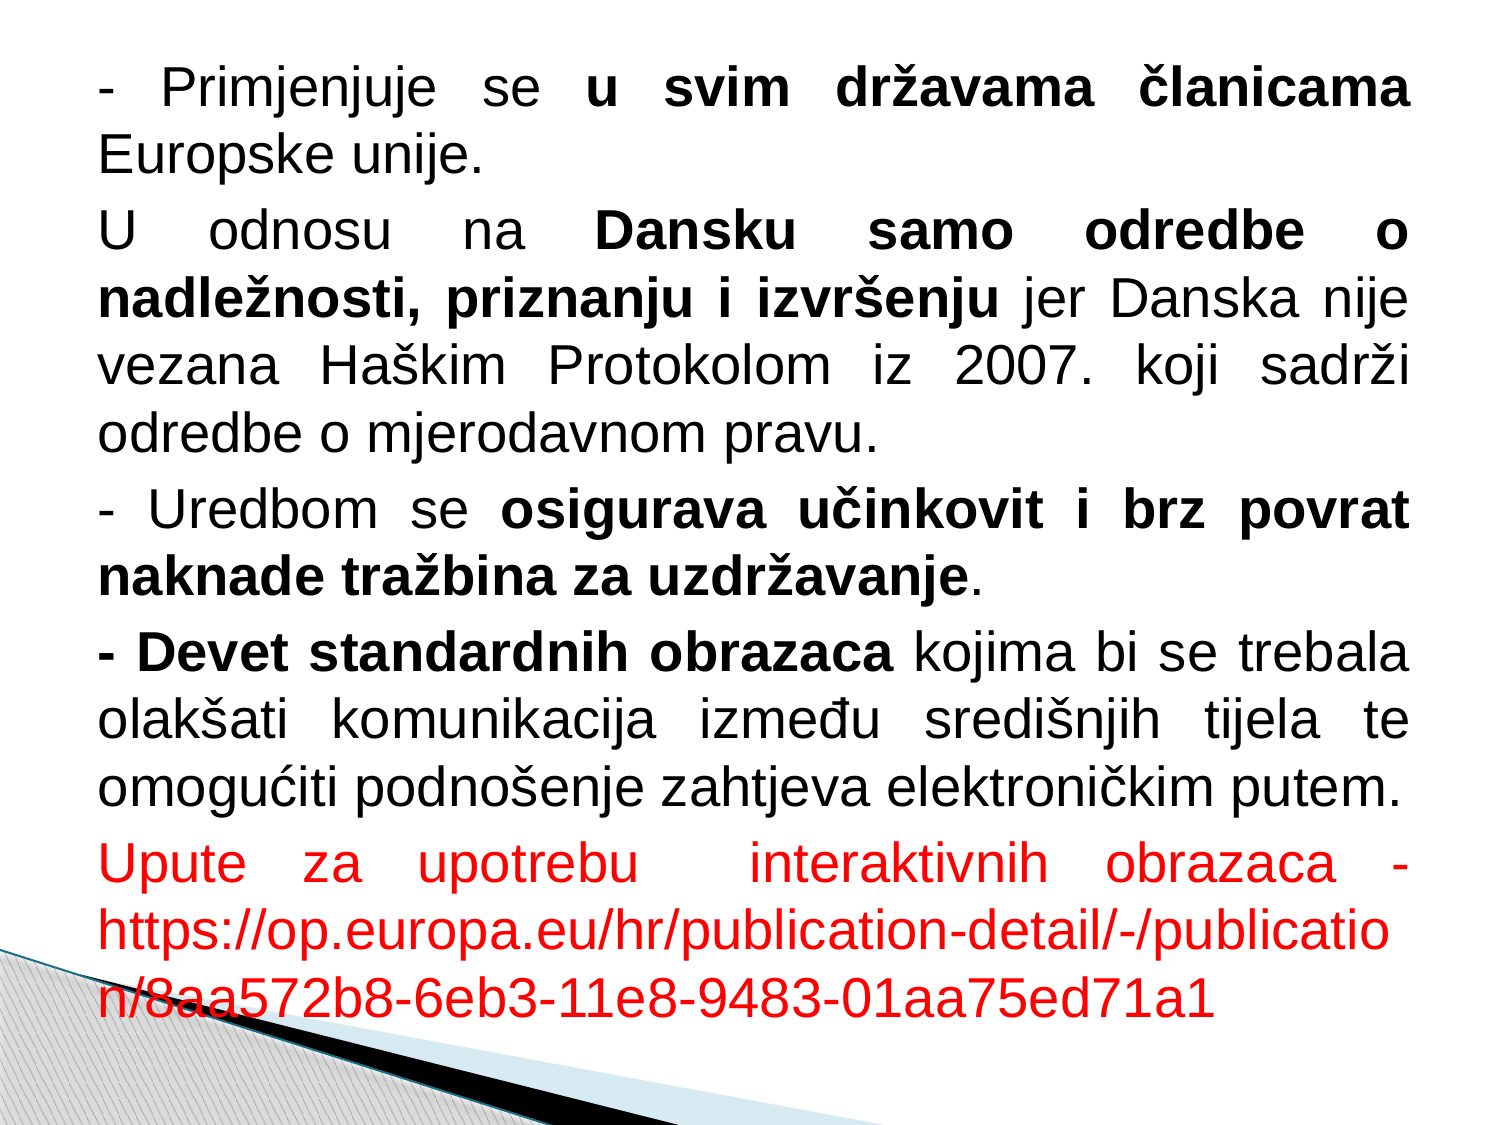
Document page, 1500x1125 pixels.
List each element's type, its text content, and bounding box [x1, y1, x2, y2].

list - Primjenjuje se u svim državama članicama Europske unije. U odnosu na Dansku samo odredbe o nadležnosti, priznanju i izvršenju jer Danska nije vezana Haškim Protokolom iz 2007. koji sadrži odredbe o mjerodavnom pravu. - Uredbom se osigurava učinkovit i brz povrat naknade tražbina za uzdržavanje. - Devet standardnih obrazaca kojima bi se trebala olakšati komunikacija između središnjih tijela te omogućiti podnošenje zahtjeva elektroničkim putem. Upute za upotrebu interaktivnih obrazaca - https://op.europa.eu/hr/publication-detail/-/publication/8aa572b8-6eb3-11e8-9483-01aa75ed71a1 [64, 42, 1425, 1047]
